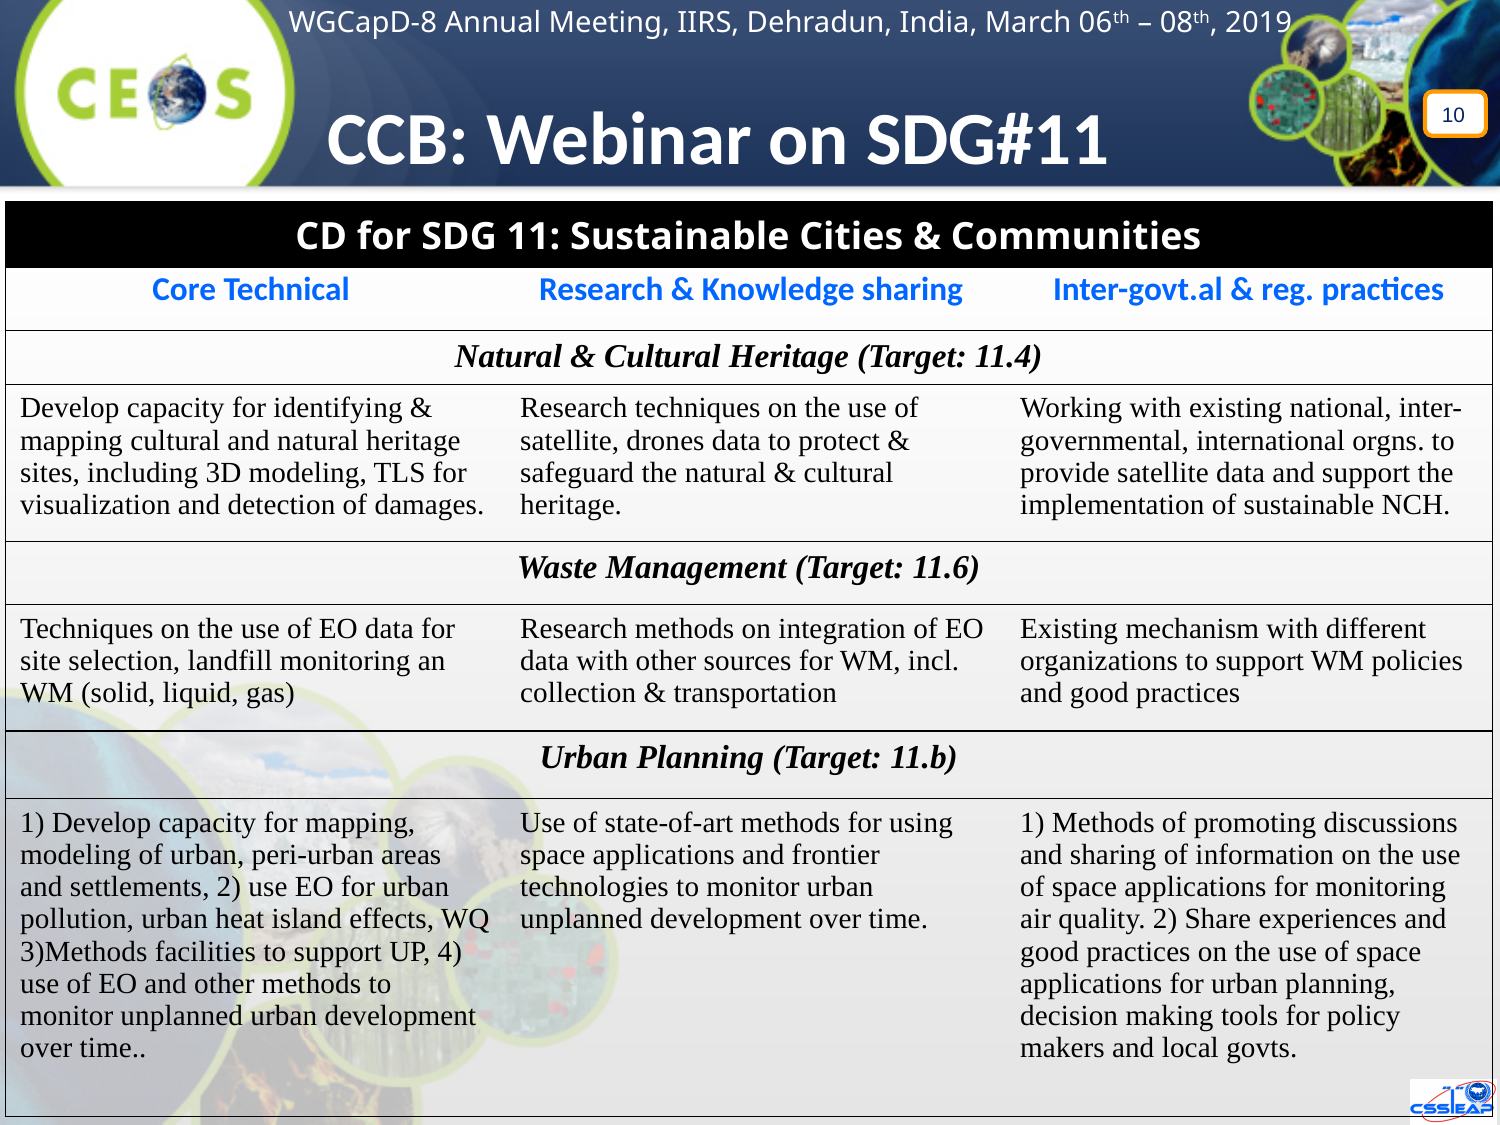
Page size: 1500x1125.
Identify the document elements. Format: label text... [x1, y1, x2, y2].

table_cell Research methods on integration of EO data with other sources for WM, incl. collection & transportation [505, 605, 1005, 730]
table_cell Use of state-of-art methods for using space applications and frontier technologies to monitor urban unplanned development over time. [505, 799, 1005, 1116]
table_cell Existing mechanism with different organizations to support WM policies and good practices [1005, 605, 1492, 730]
table_header CD for SDG 11: Sustainable Cities & Communities [6, 202, 1492, 267]
table_cell Research & Knowledge sharing [505, 268, 1005, 330]
table_cell Develop capacity for identifying & mapping cultural and natural heritage sites, including 3D modeling, TLS for visualization and detection of damages. [6, 385, 505, 541]
table_cell Waste Management (Target: 11.6) [6, 542, 1492, 604]
text_box WGCapD-8 Annual Meeting, IIRS, Dehradun, India, March 06th – 08th, 2019 [288, 3, 1446, 39]
table_cell Working with existing national, inter-governmental, international orgns. to provide satellite data and support the implementation of sustainable NCH. [1005, 385, 1492, 541]
table_cell Techniques on the use of EO data for site selection, landfill monitoring an WM (solid, liquid, gas) [6, 605, 505, 730]
table_cell Natural & Cultural Heritage (Target: 11.4) [6, 331, 1492, 384]
table_cell Research techniques on the use of satellite, drones data to protect & safeguard the natural & cultural heritage. [505, 385, 1005, 541]
table_cell Inter-govt.al & reg. practices [1005, 268, 1492, 330]
list CCB: Webinar on SDG#11 [312, 82, 1288, 170]
table_cell 1) Develop capacity for mapping, modeling of urban, peri-urban areas and settlements, 2) use EO for urban pollution, urban heat island effects, WQ 3)Methods facilities to support UP, 4) use of EO and other methods to monitor unplanned urban development over time.. [6, 799, 505, 1116]
picture [0, 0, 1500, 1125]
table_cell 1) Methods of promoting discussions and sharing of information on the use of space applications for monitoring air quality. 2) Share experiences and good practices on the use of space applications for urban planning, decision making tools for policy makers and local govts. [1005, 799, 1492, 1116]
slide_number 10 [1424, 93, 1482, 135]
table_cell Urban Planning (Target: 11.b) [6, 732, 1492, 798]
table_cell Core Technical [6, 268, 505, 330]
